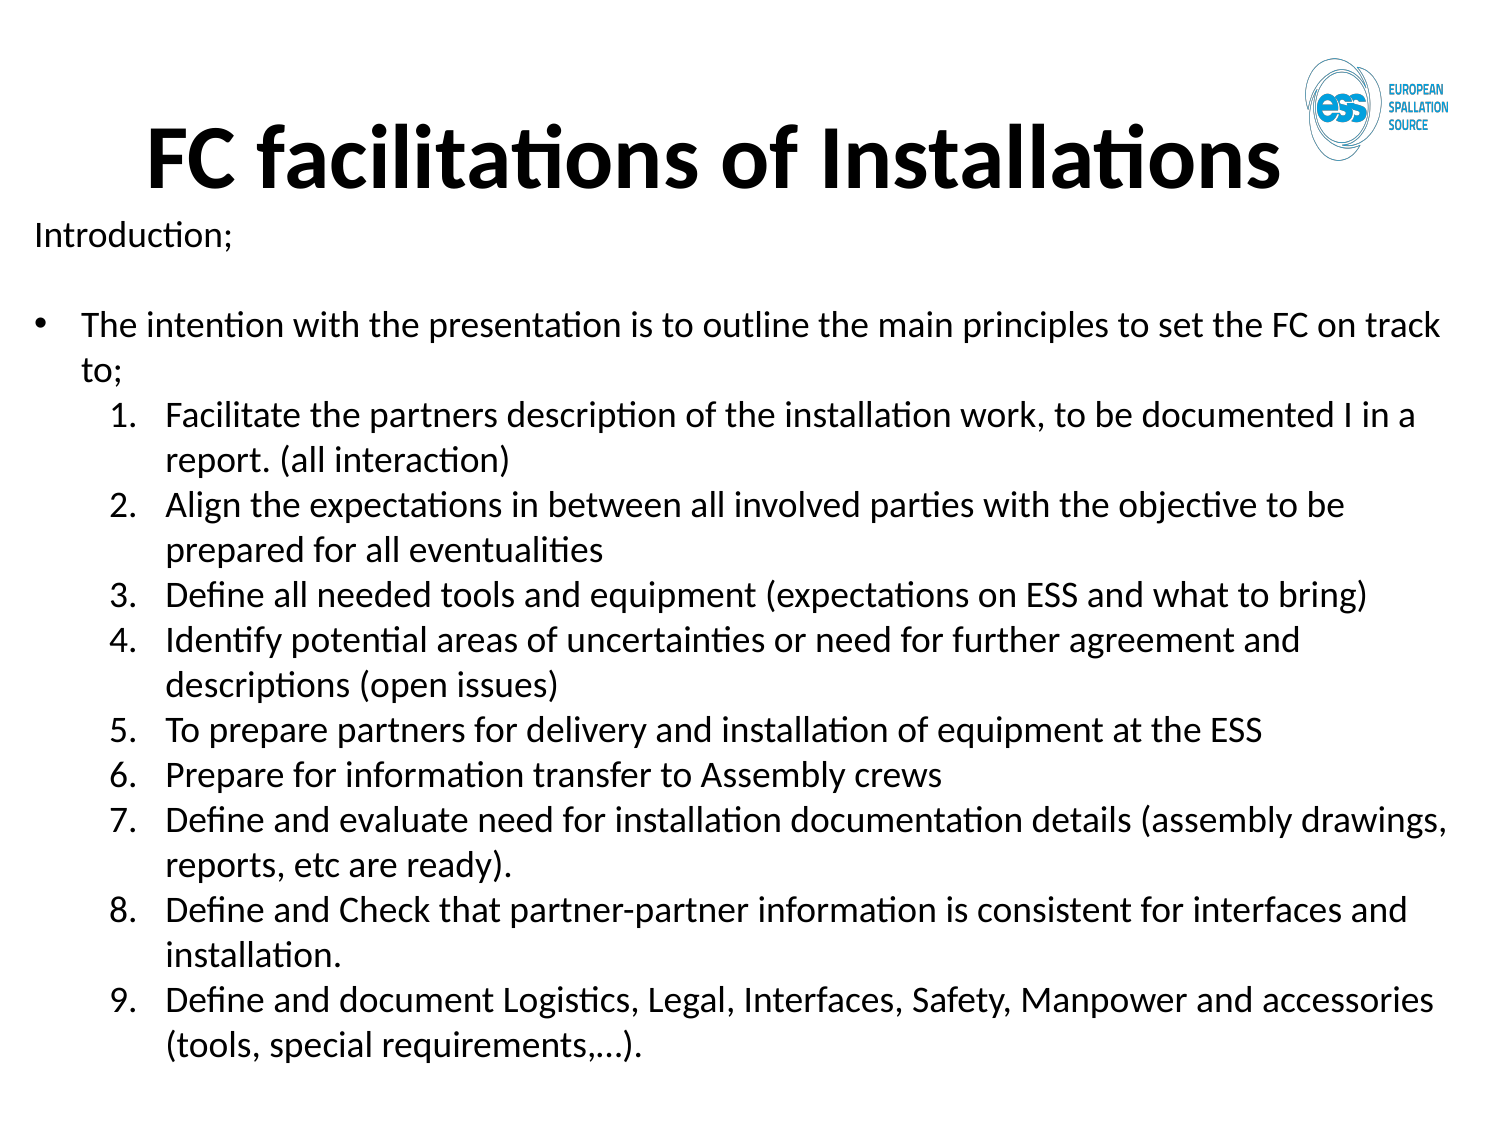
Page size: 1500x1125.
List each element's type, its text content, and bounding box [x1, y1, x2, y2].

picture [1434, 104, 1441, 110]
text_box Introduction; The intention with the presentation is to outline the main principles to set the FC on track to; Facilitate the partners description of the installation work, to be documented I in a report. (all interaction) Align the expectations in between all involved parties with the objective to be prepared for all eventualities Define all needed tools and equipment (expectations on ESS and what to bring) Identify potential areas of uncertainties or need for further agreement and descriptions (open issues) To prepare partners for delivery and installation of equipment at the ESS Prepare for information transfer to Assembly crews Define and evaluate need for installation documentation details (assembly drawings, reports, etc are ready). Define and Check that partner-partner information is consistent for interfaces and installation. Define and document Logistics, Legal, Interfaces, Safety, Manpower and accessories (tools, special requirements,…). [19, 202, 1486, 1125]
picture [1304, 58, 1448, 161]
title FC facilitations of Installations [77, 58, 1353, 202]
